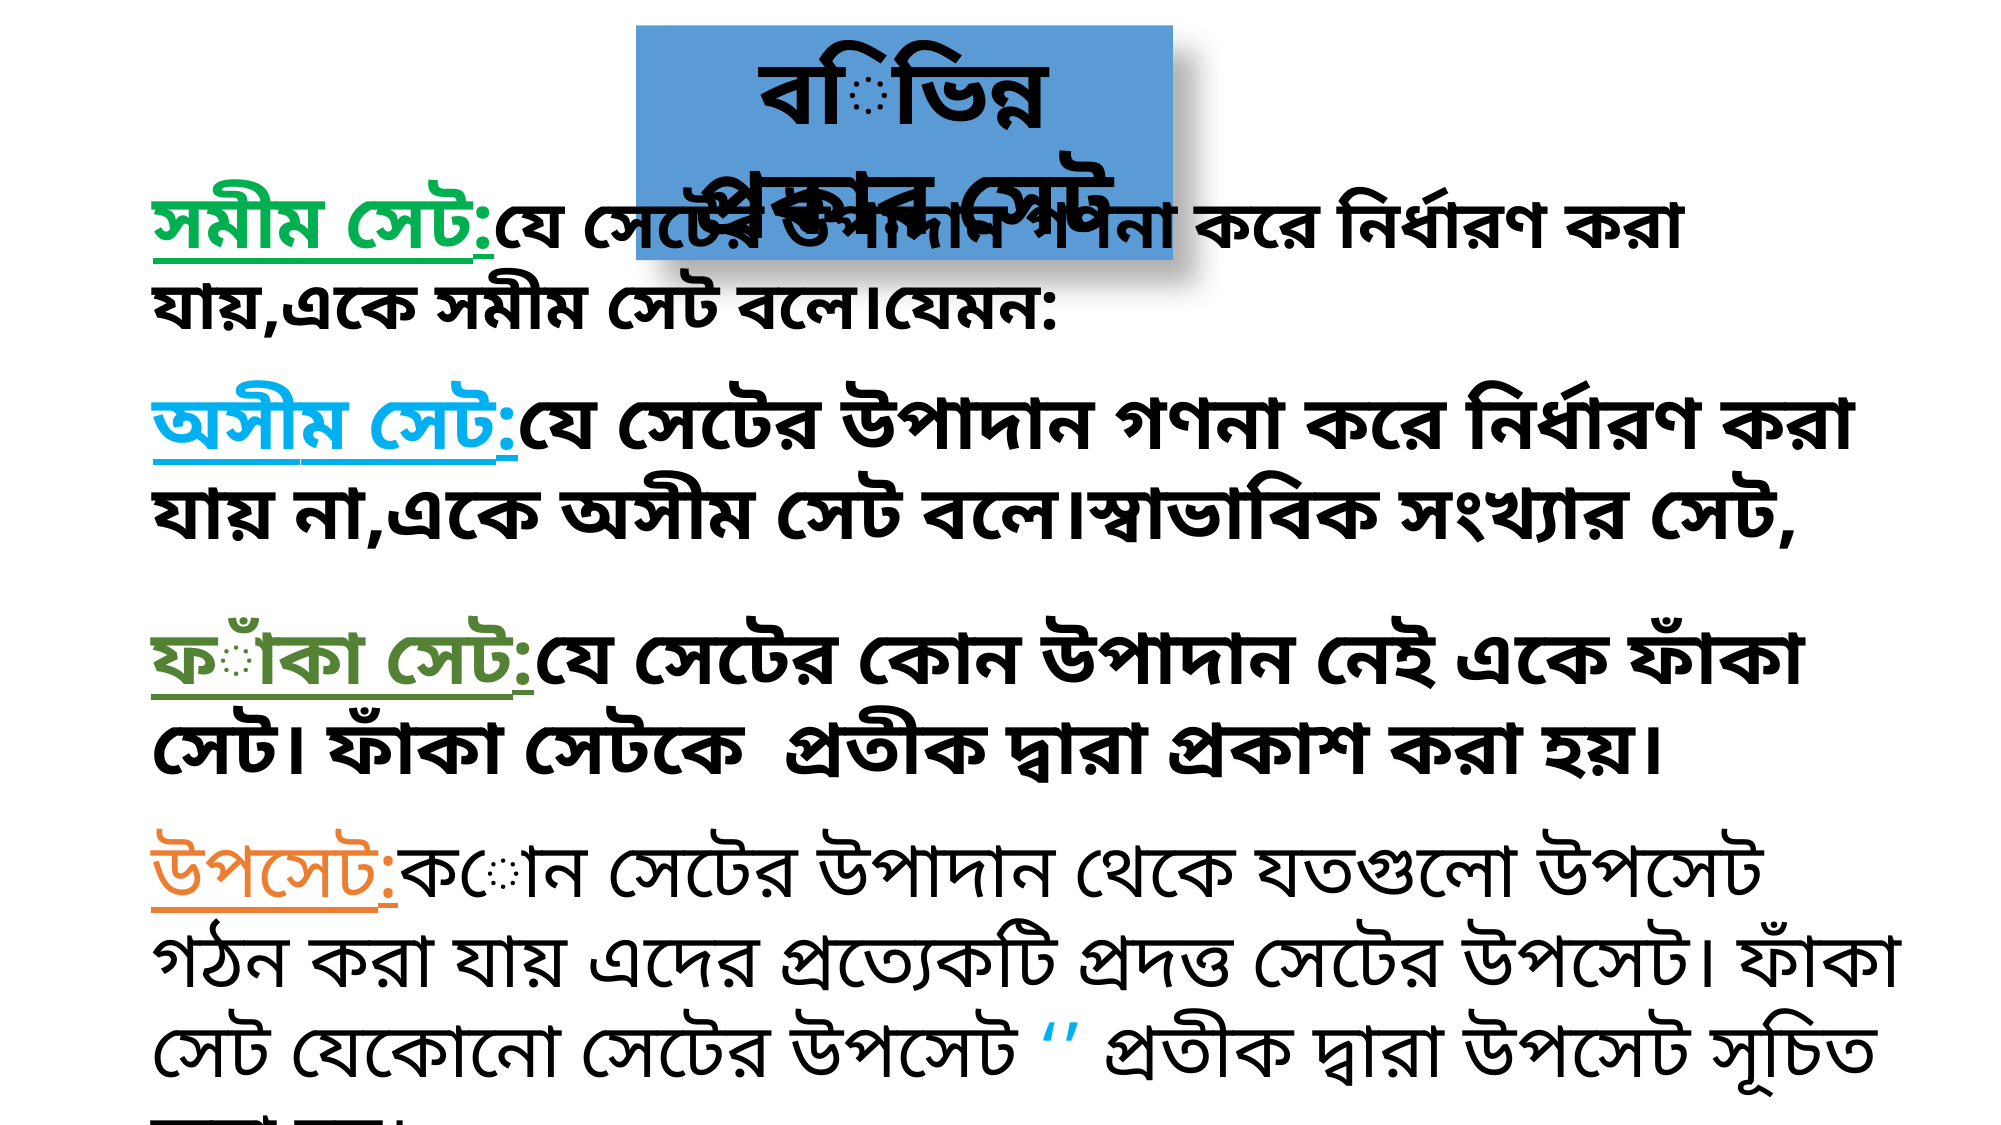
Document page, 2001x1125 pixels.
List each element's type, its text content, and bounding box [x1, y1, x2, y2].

text_box বিভিন্ন প্রকার সেট [636, 25, 1173, 261]
